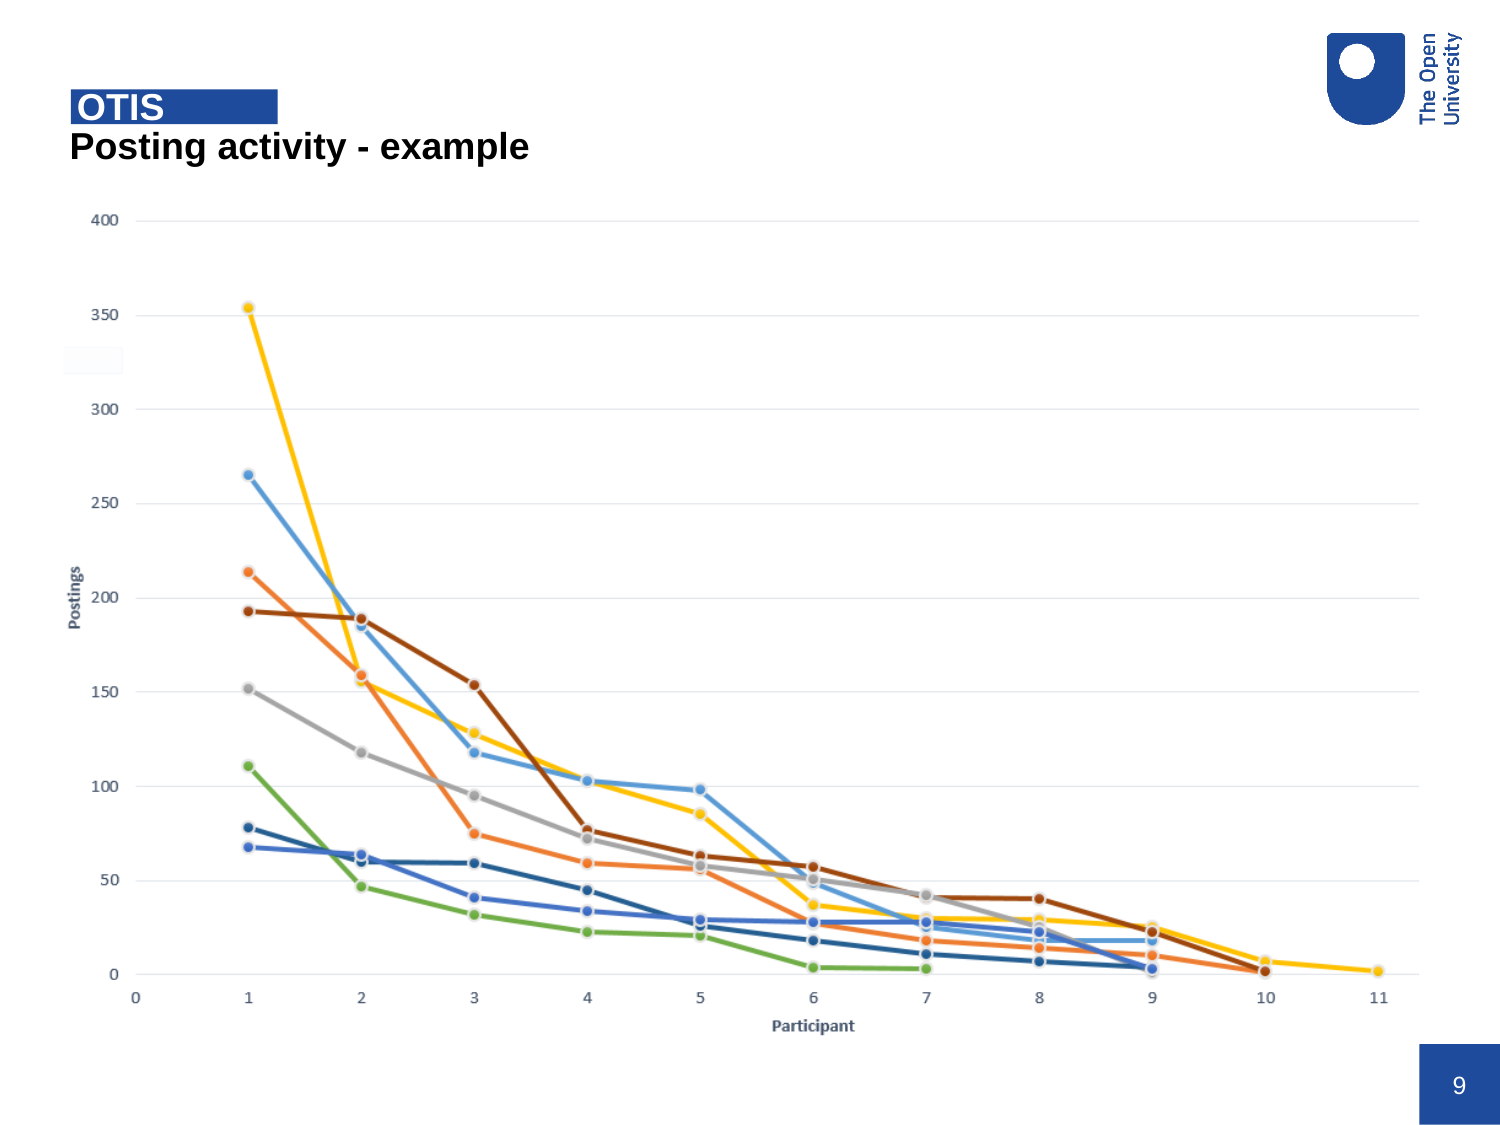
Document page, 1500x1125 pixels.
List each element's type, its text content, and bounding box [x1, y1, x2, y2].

picture [1327, 32, 1462, 125]
picture [63, 188, 1420, 1045]
list Posting activity - example [63, 124, 1281, 167]
title OTIS [70, 89, 278, 125]
